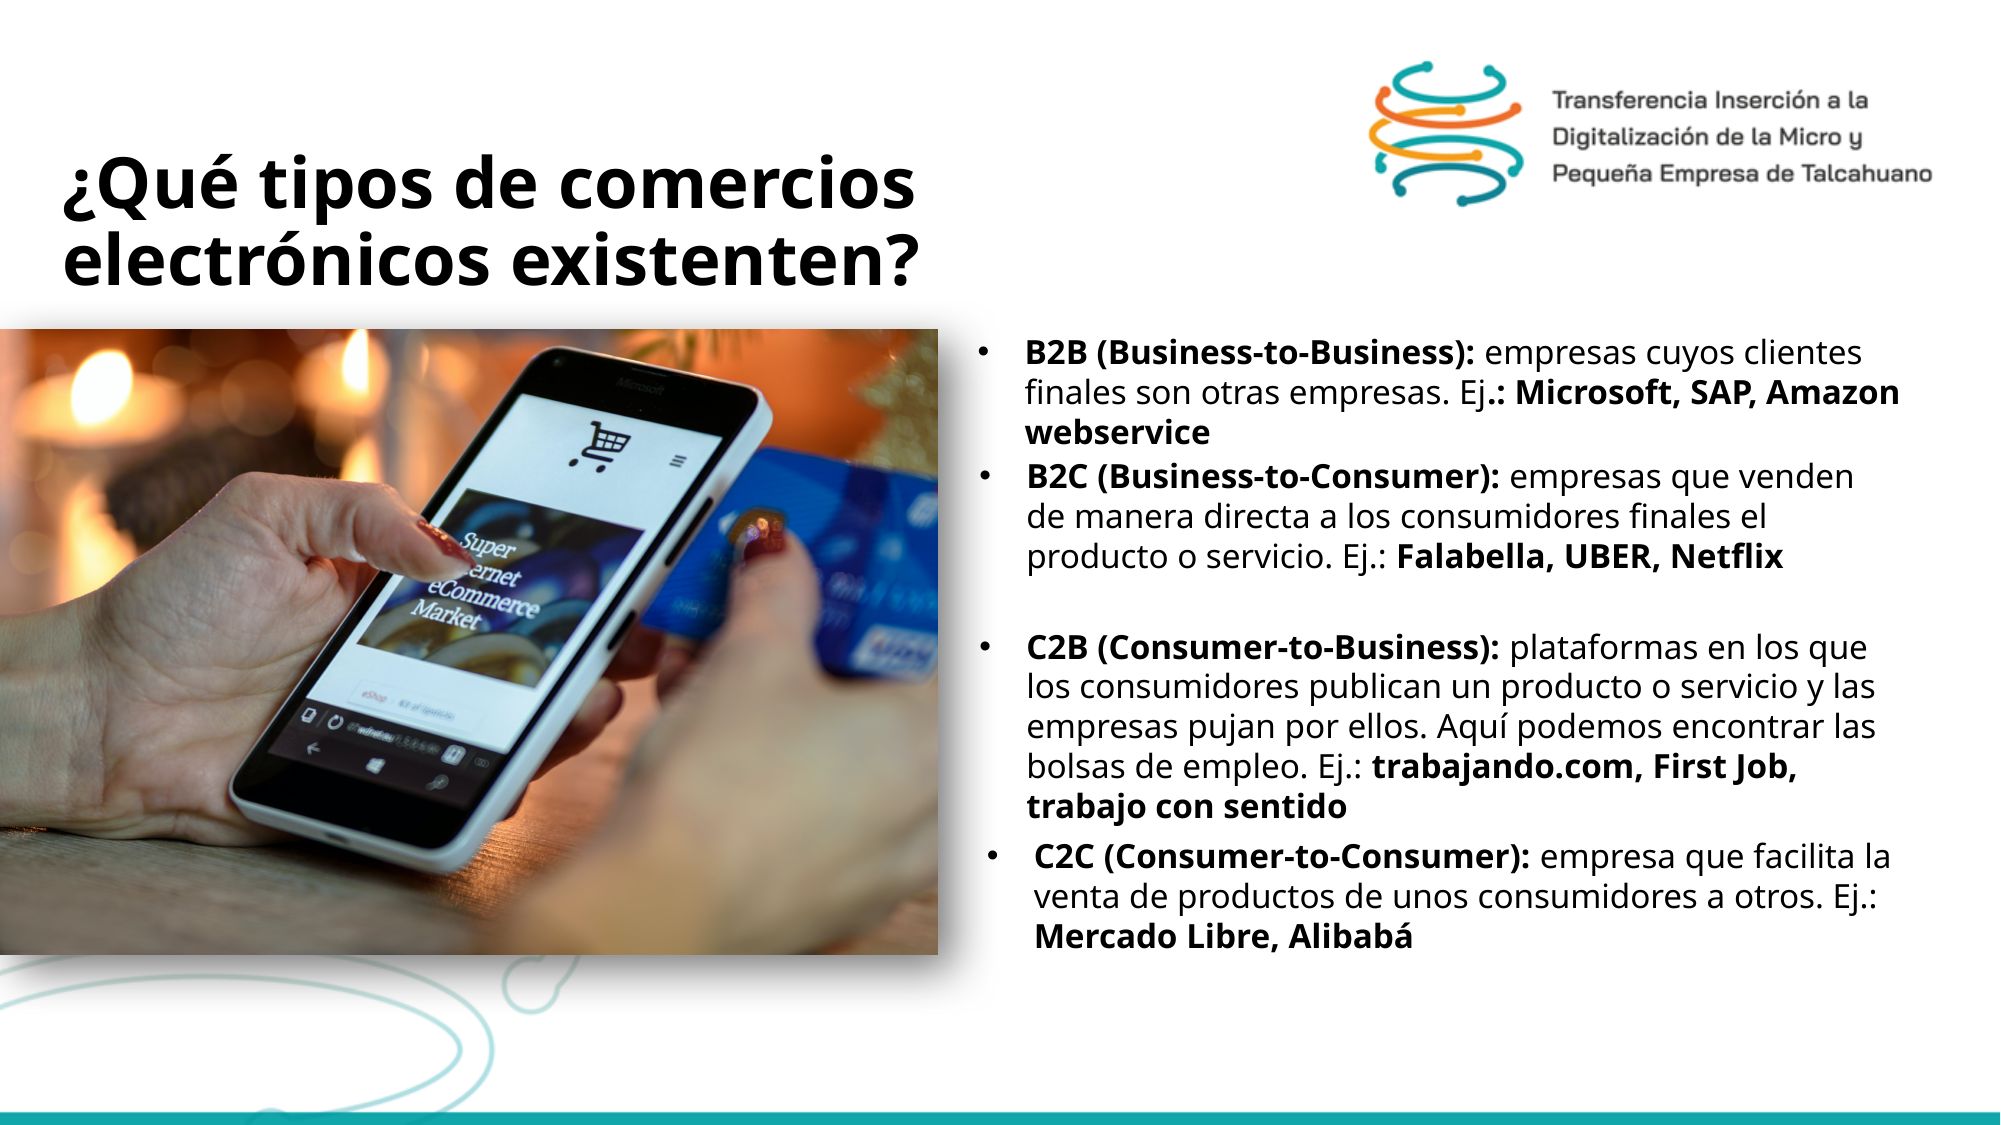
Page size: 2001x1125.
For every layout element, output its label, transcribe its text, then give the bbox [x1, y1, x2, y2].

text_box B2B (Business-to-Business): empresas cuyos clientes finales son otras empresas. Ej.: Microsoft, SAP, Amazon webservice [962, 323, 1937, 459]
text_box C2C (Consumer-to-Consumer): empresa que facilita la venta de productos de unos consumidores a otros. Ej.: Mercado Libre, Alibabá [972, 828, 1921, 963]
picture [0, 0, 2001, 1125]
text_box C2B (Consumer-to-Business): plataformas en los que los consumidores publican un producto o servicio y las empresas pujan por ellos. Aquí podemos encontrar las bolsas de empleo. Ej.: trabajando.com, First Job, trabajo con sentido [964, 618, 1913, 833]
text_box ¿Qué tipos de comercios electrónicos existenten? [47, 54, 952, 308]
text_box B2C (Business-to-Consumer): empresas que venden de manera directa a los consumidores finales el producto o servicio. Ej.: Falabella, UBER, Netflix [964, 459, 1913, 583]
